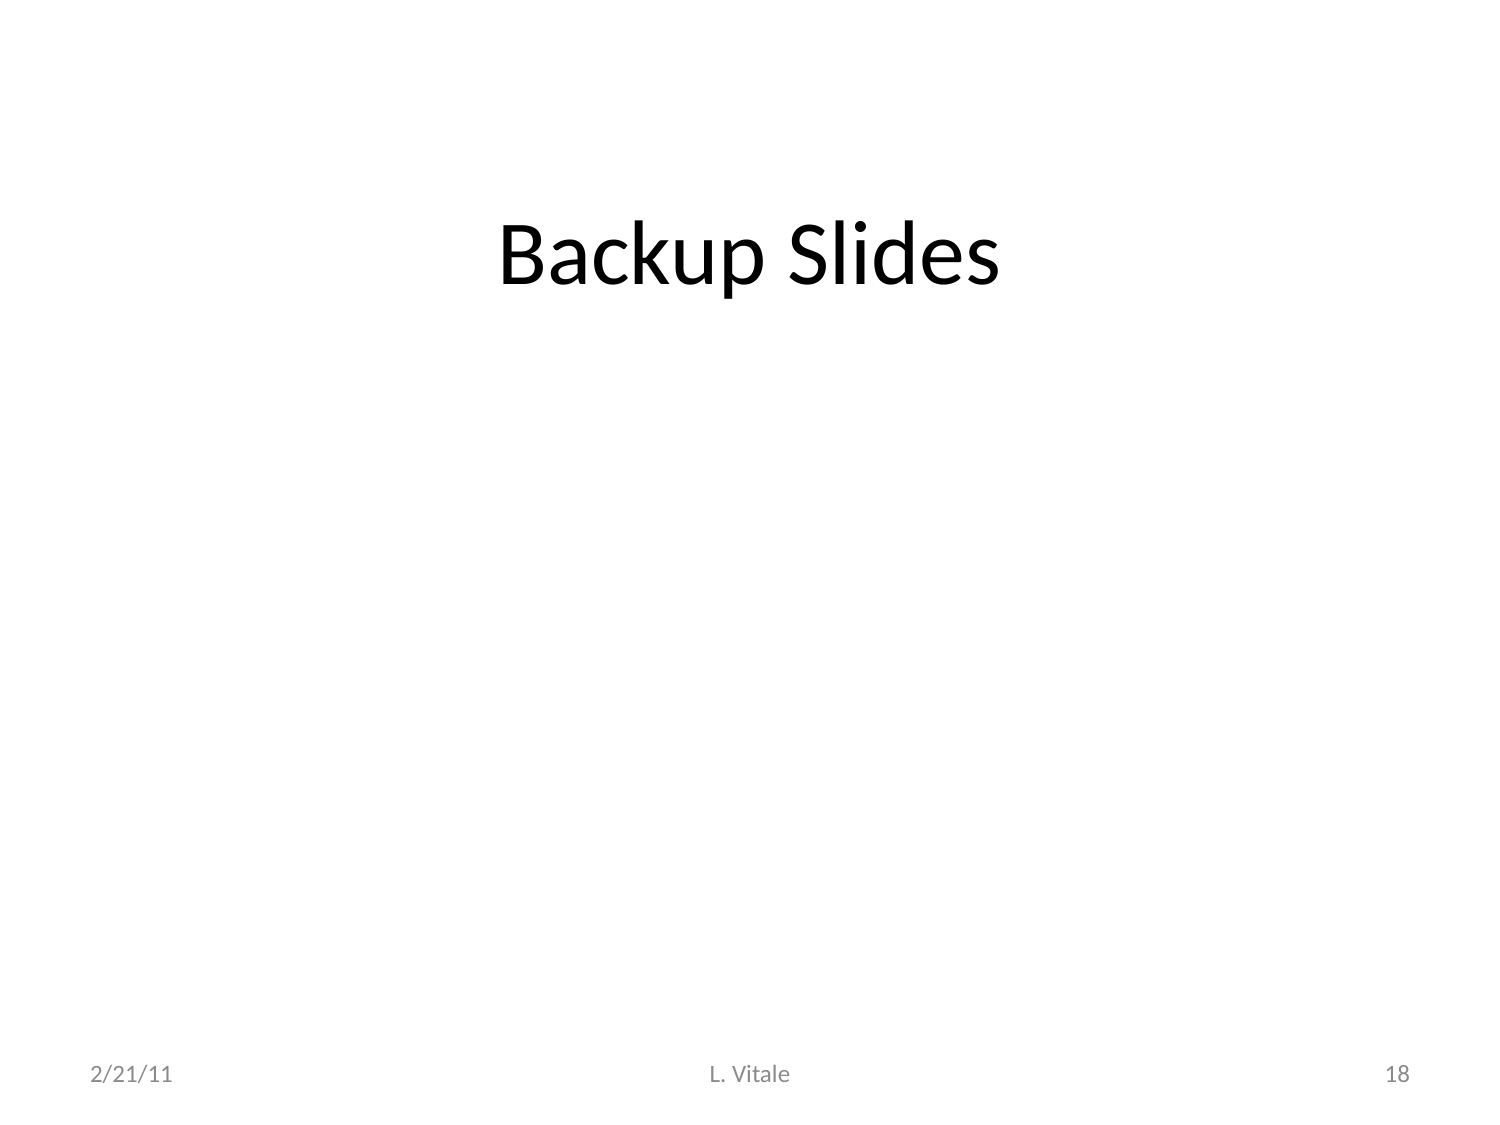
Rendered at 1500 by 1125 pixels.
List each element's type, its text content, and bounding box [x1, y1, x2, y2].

slide_number 18 [1074, 1042, 1425, 1103]
title Backup Slides [75, 45, 1425, 561]
footer L. Vitale [512, 1042, 988, 1103]
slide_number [75, 1042, 425, 1103]
